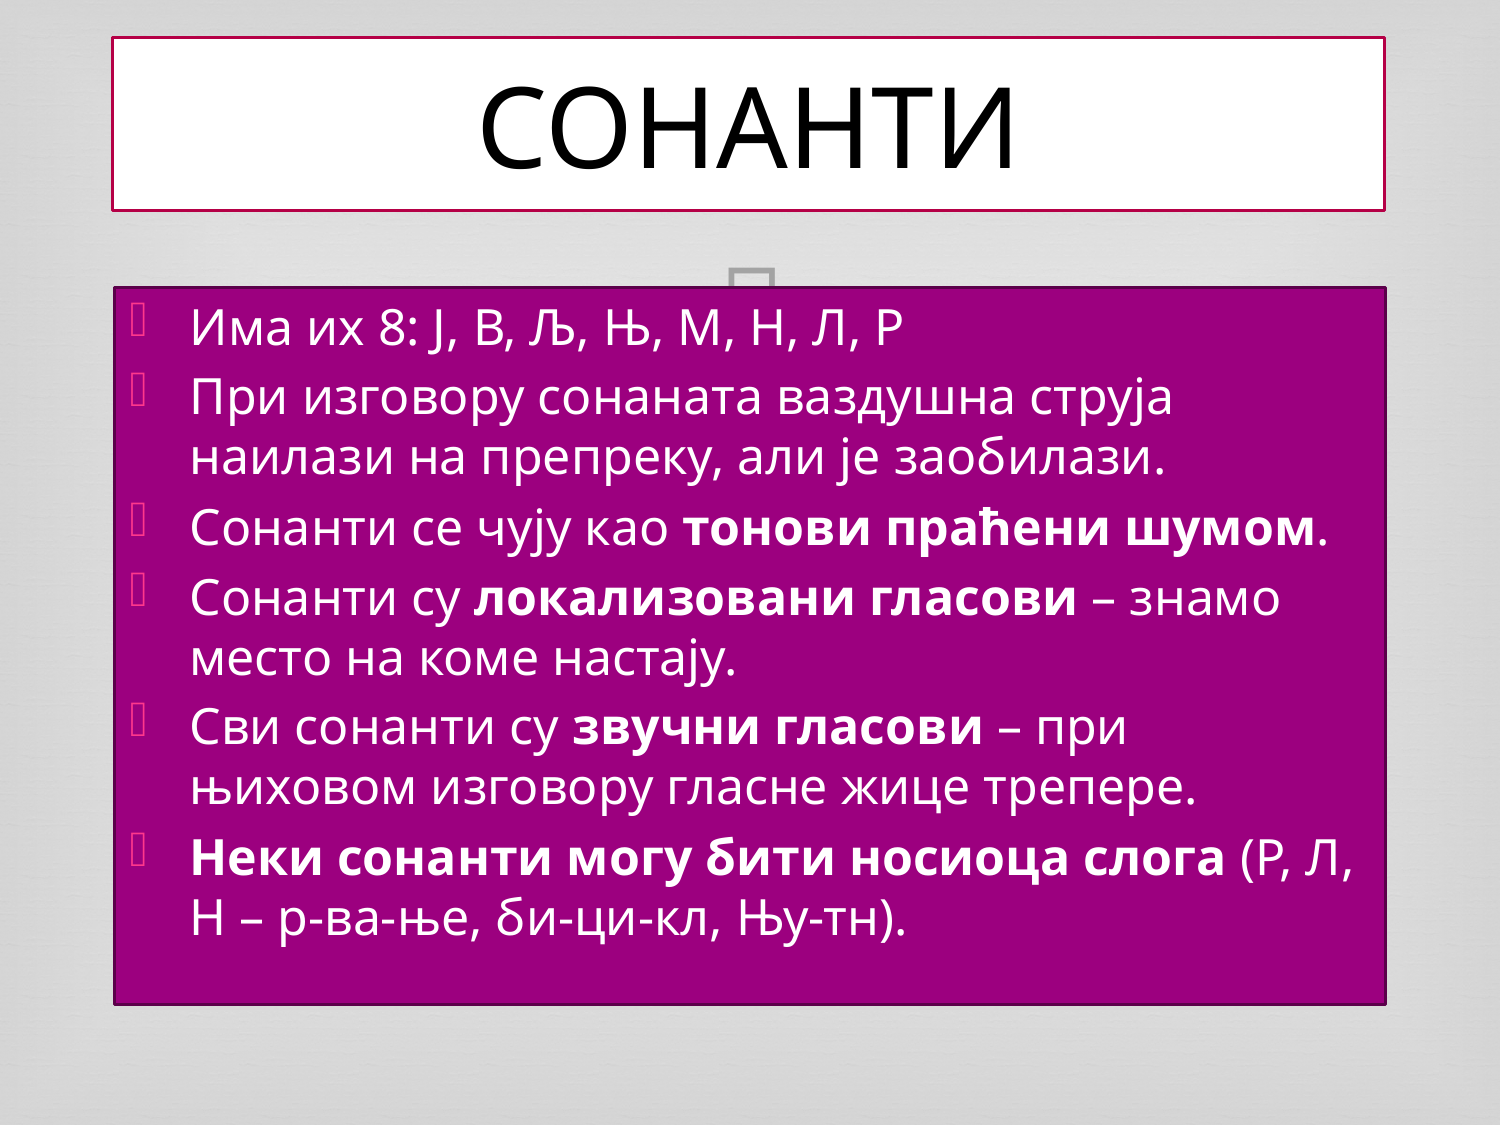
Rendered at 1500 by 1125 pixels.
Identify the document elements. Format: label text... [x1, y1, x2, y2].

list Има их 8: Ј, В, Љ, Њ, М, Н, Л, Р При изговору сонаната ваздушна струја наилази на препреку, али је заобилази. Сонанти се чују као тонови праћени шумом. Сонанти су локализовани гласови – знамо место на коме настају. Сви сонанти су звучни гласови – при њиховом изговору гласне жице трепере. Неки сонанти могу бити носиоца слога (Р, Л, Н – р-ва-ње, би-ци-кл, Њу-тн). [113, 286, 1387, 1006]
title СОНАНТИ [111, 36, 1386, 212]
